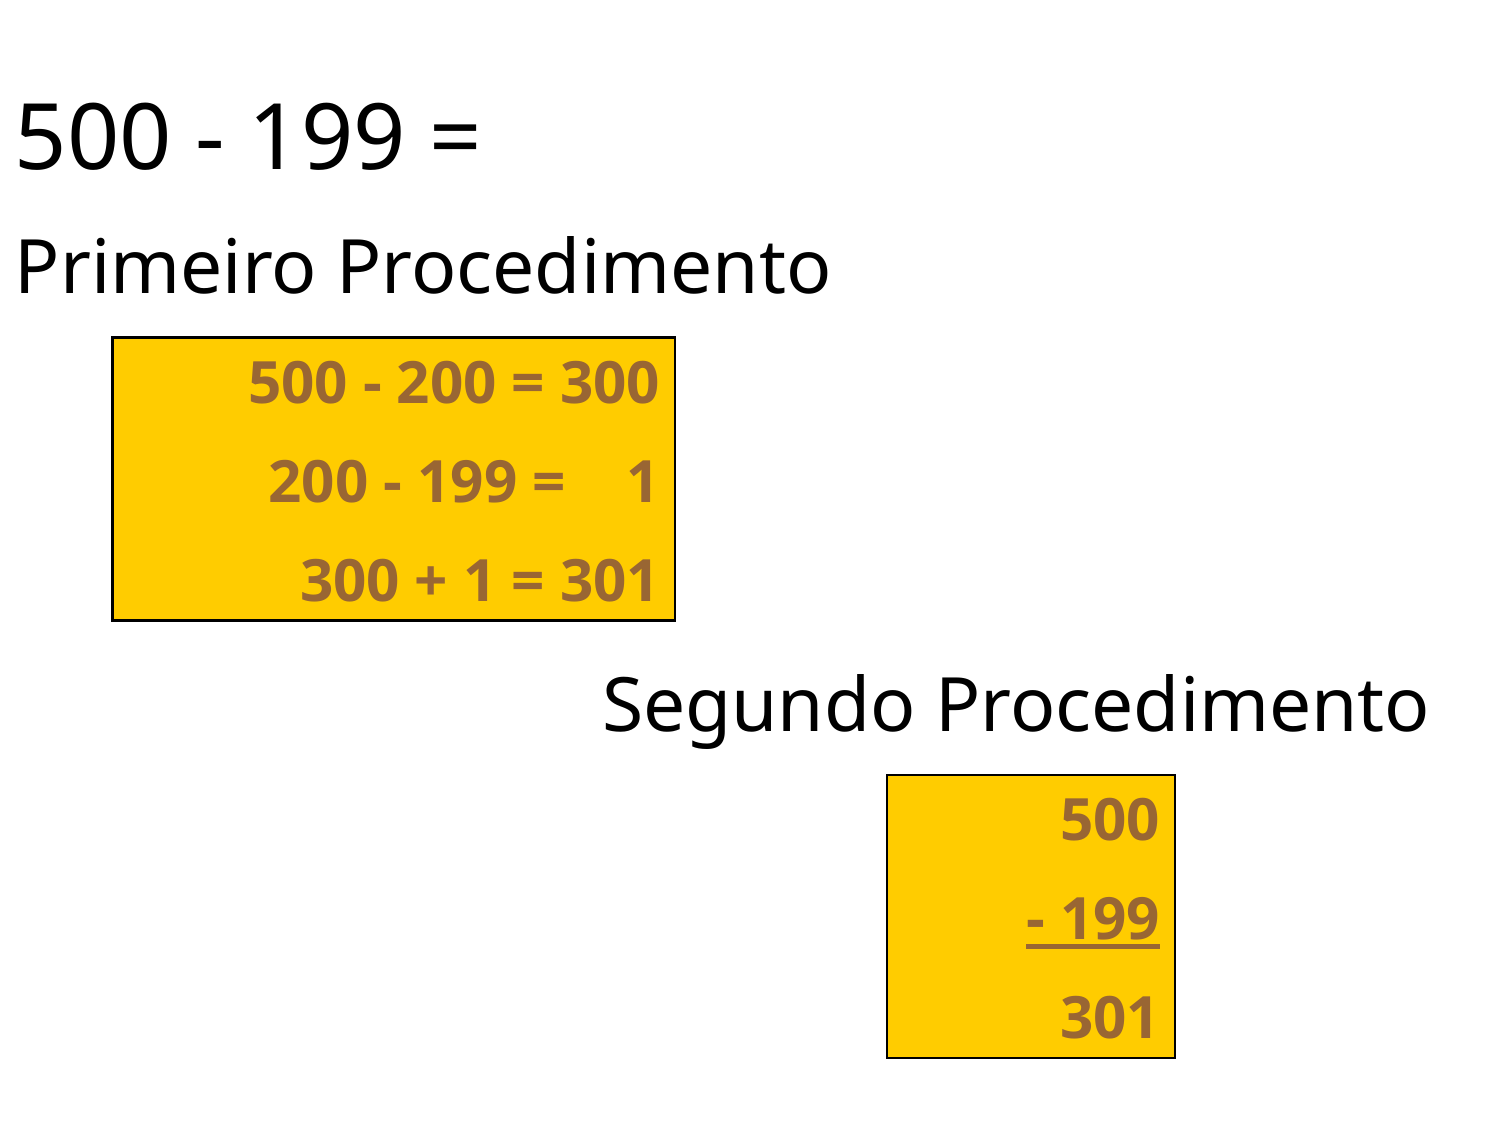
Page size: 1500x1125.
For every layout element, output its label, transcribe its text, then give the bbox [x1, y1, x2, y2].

text_box 500 - 199 301 [887, 774, 1175, 1058]
text_box 500 - 200 = 300 200 - 199 = 1 300 + 1 = 301 [112, 337, 675, 621]
text_box Segundo Procedimento [587, 662, 1500, 754]
text_box Primeiro Procedimento [0, 224, 1500, 317]
text_box 500 - 199 = [0, 87, 1500, 196]
